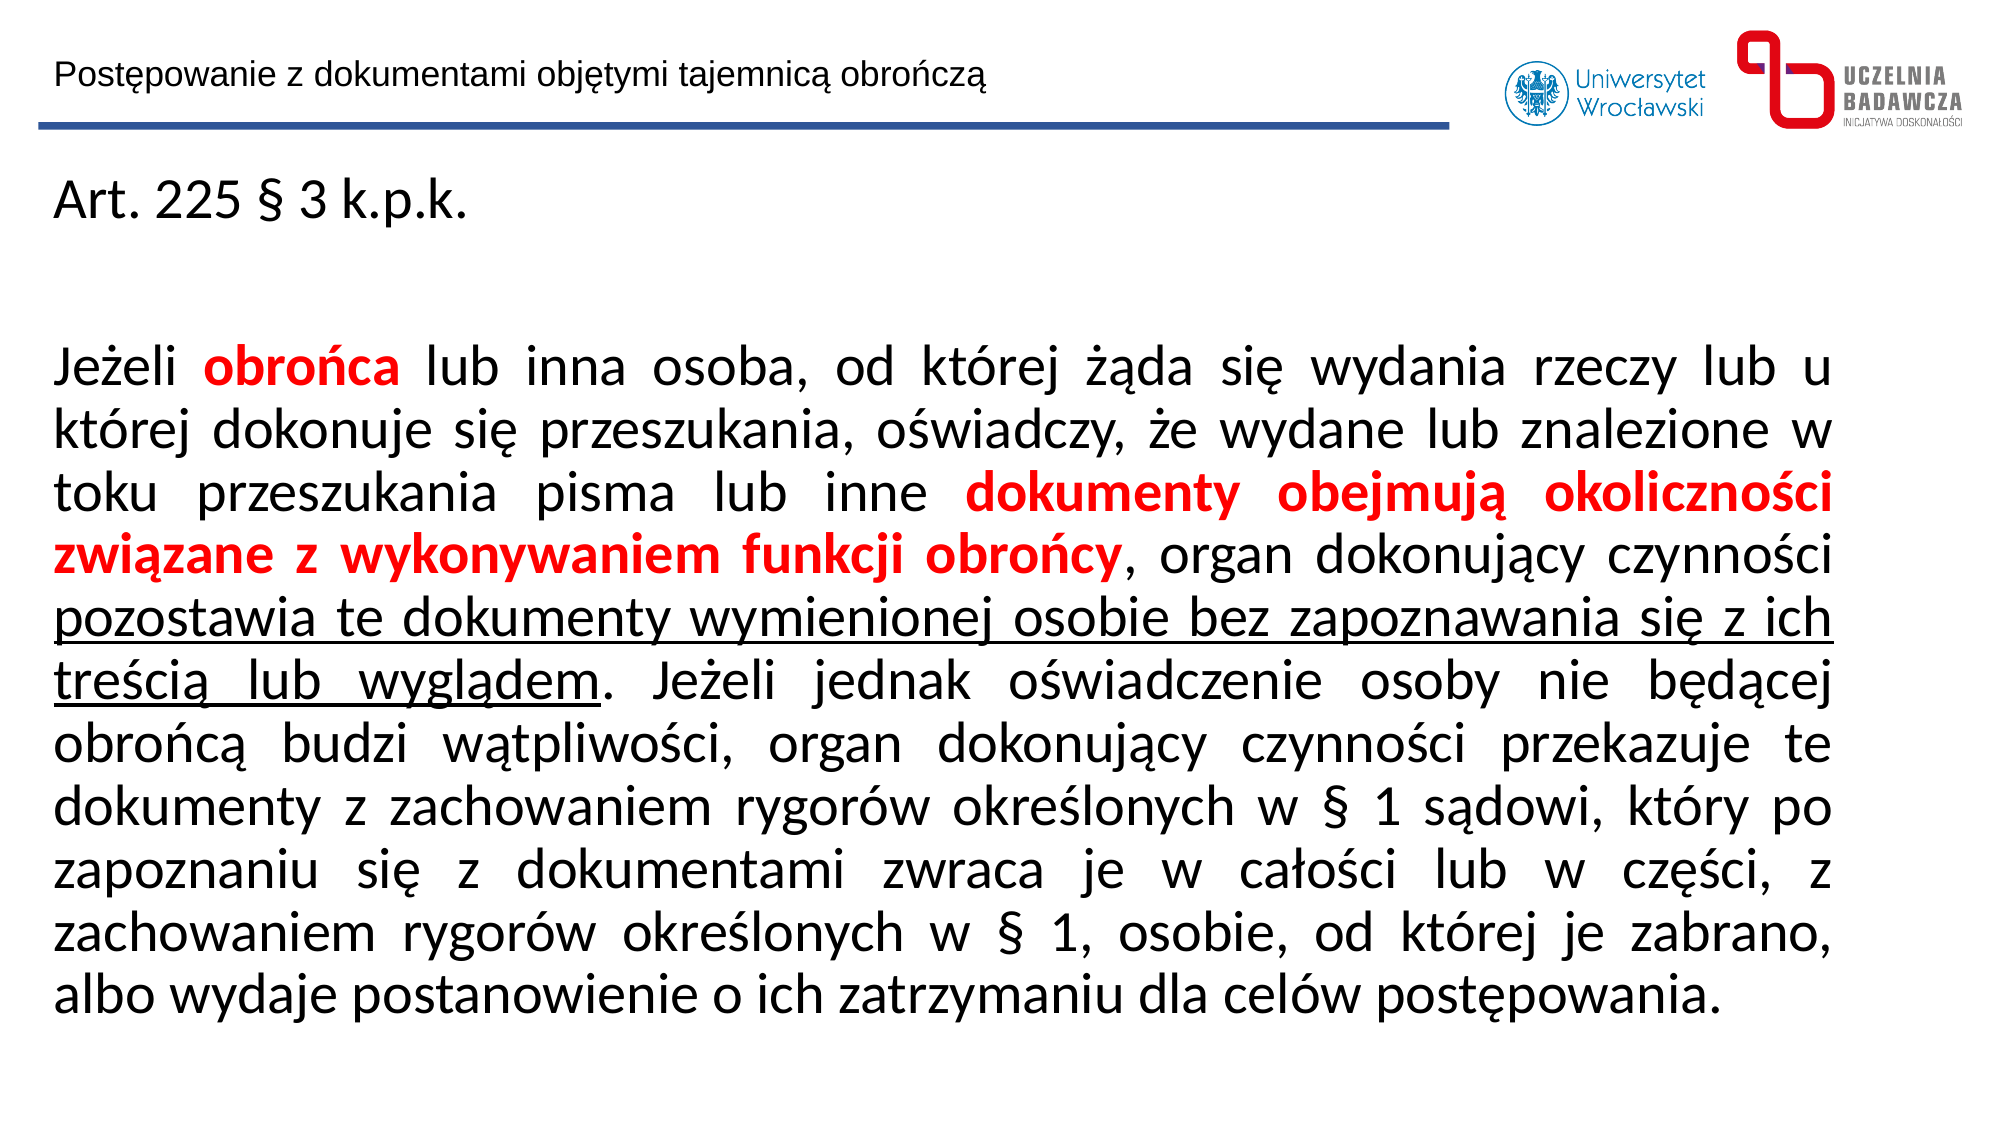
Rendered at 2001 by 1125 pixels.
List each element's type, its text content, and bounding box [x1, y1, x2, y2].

picture [1489, 30, 1962, 129]
list Postępowanie z dokumentami objętymi tajemnicą obrończą [38, 48, 1437, 103]
list Art. 225 § 3 k.p.k. Jeżeli obrońca lub inna osoba, od której żąda się wydania rzeczy lub u której dokonuje się przeszukania, oświadczy, że wydane lub znalezione w toku przeszukania pisma lub inne dokumenty obejmują okoliczności związane z wykonywaniem funkcji obrońcy, organ dokonujący czynności pozostawia te dokumenty wymienionej osobie bez zapoznawania się z ich treścią lub wyglądem. Jeżeli jednak oświadczenie osoby nie będącej obrońcą budzi wątpliwości, organ dokonujący czynności przekazuje te dokumenty z zachowaniem rygorów określonych w § 1 sądowi, który po zapoznaniu się z dokumentami zwraca je w całości lub w części, z zachowaniem rygorów określonych w § 1, osobie, od której je zabrano, albo wydaje postanowienie o ich zatrzymaniu dla celów postępowania. [38, 160, 1849, 1077]
